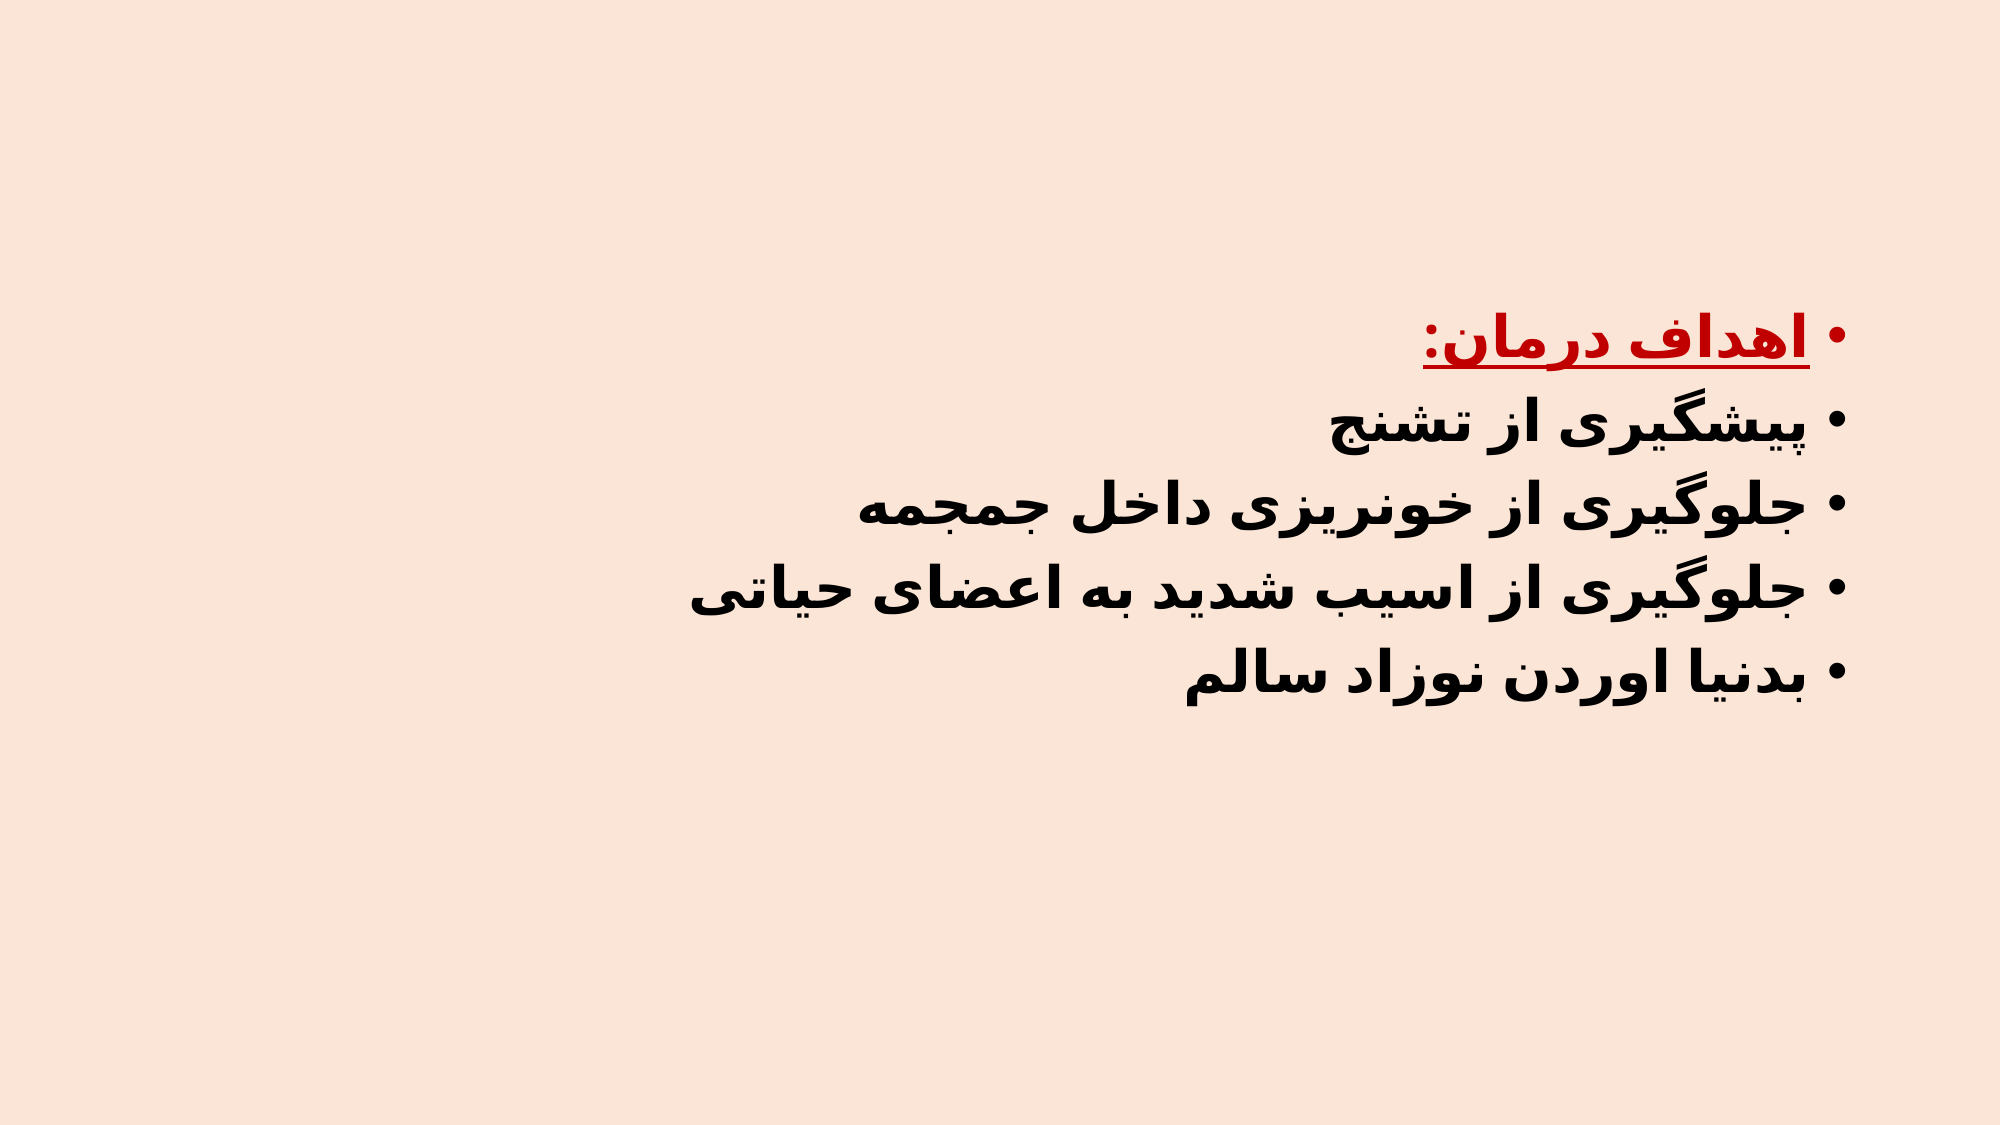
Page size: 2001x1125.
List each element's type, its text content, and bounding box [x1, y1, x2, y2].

list اهداف درمان: پیشگیری از تشنج جلوگیری از خونریزی داخل جمجمه جلوگیری از اسیب شدید به اعضای حیاتی بدنیا اوردن نوزاد سالم [137, 299, 1863, 1014]
